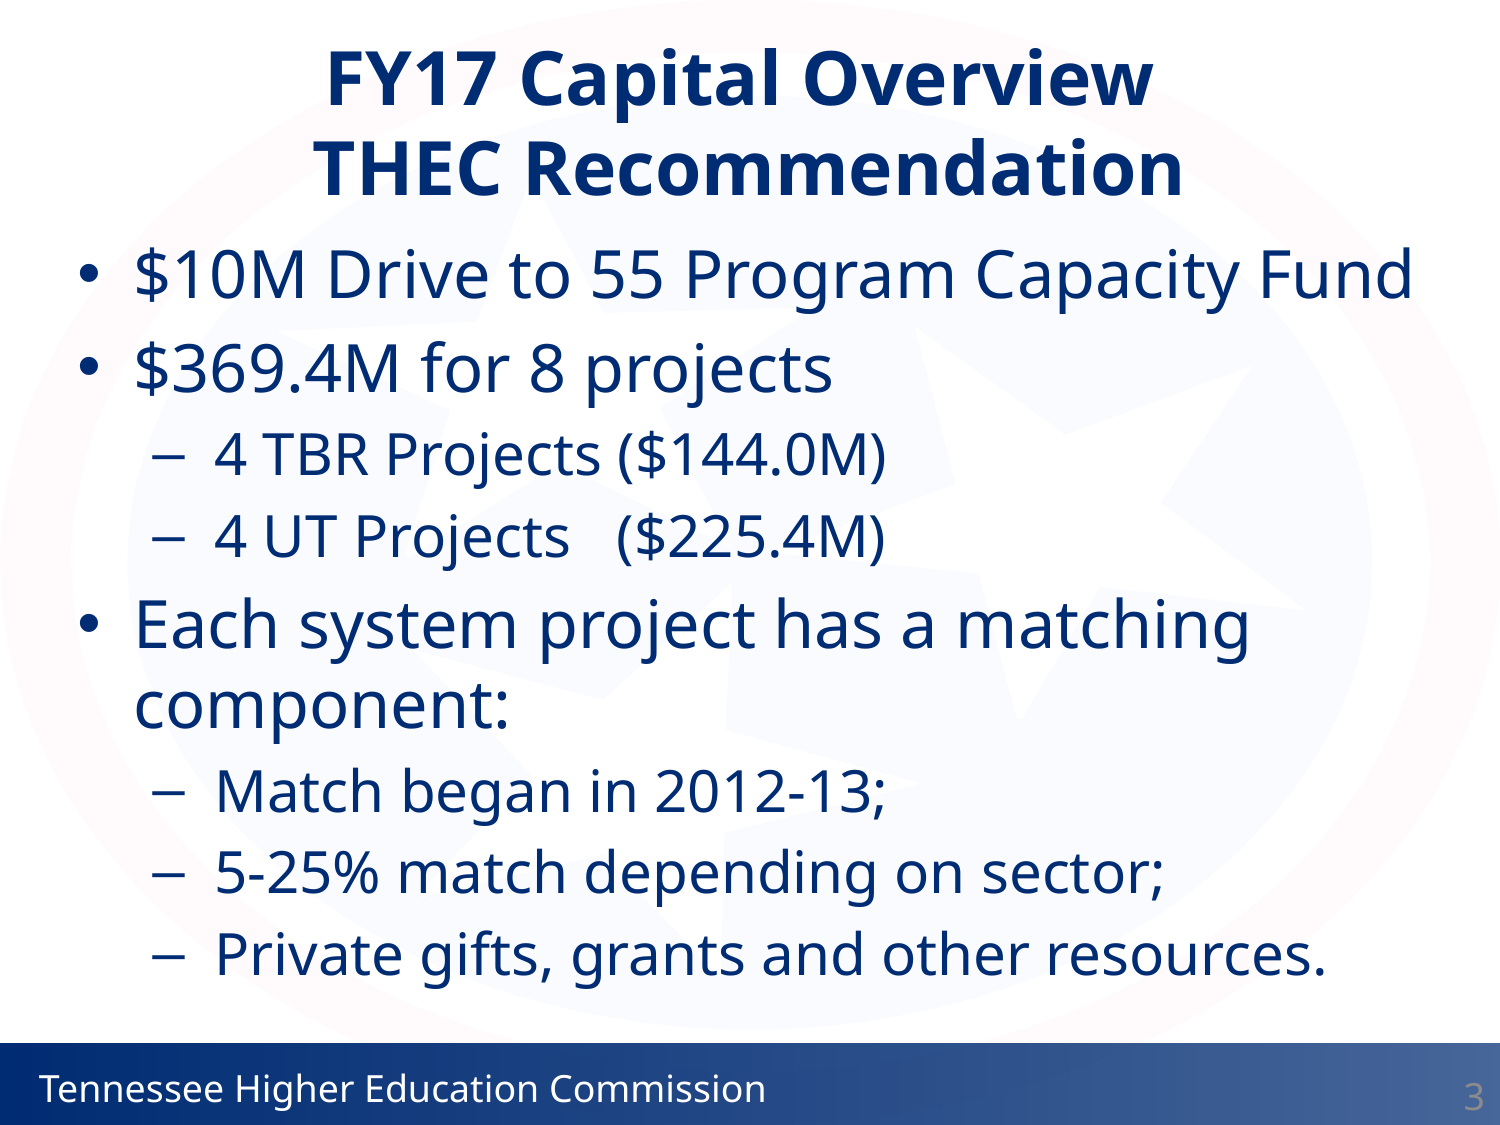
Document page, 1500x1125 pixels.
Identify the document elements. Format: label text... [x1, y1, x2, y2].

text_box FY17 Capital Overview THEC Recommendation [109, 45, 1391, 196]
slide_number 3 [1149, 1065, 1500, 1125]
text_box $10M Drive to 55 Program Capacity Fund $369.4M for 8 projects 4 TBR Projects ($144.0M) 4 UT Projects ($225.4M) Each system project has a matching component: Match began in 2012-13; 5-25% match depending on sector; Private gifts, grants and other resources. [62, 224, 1450, 1075]
